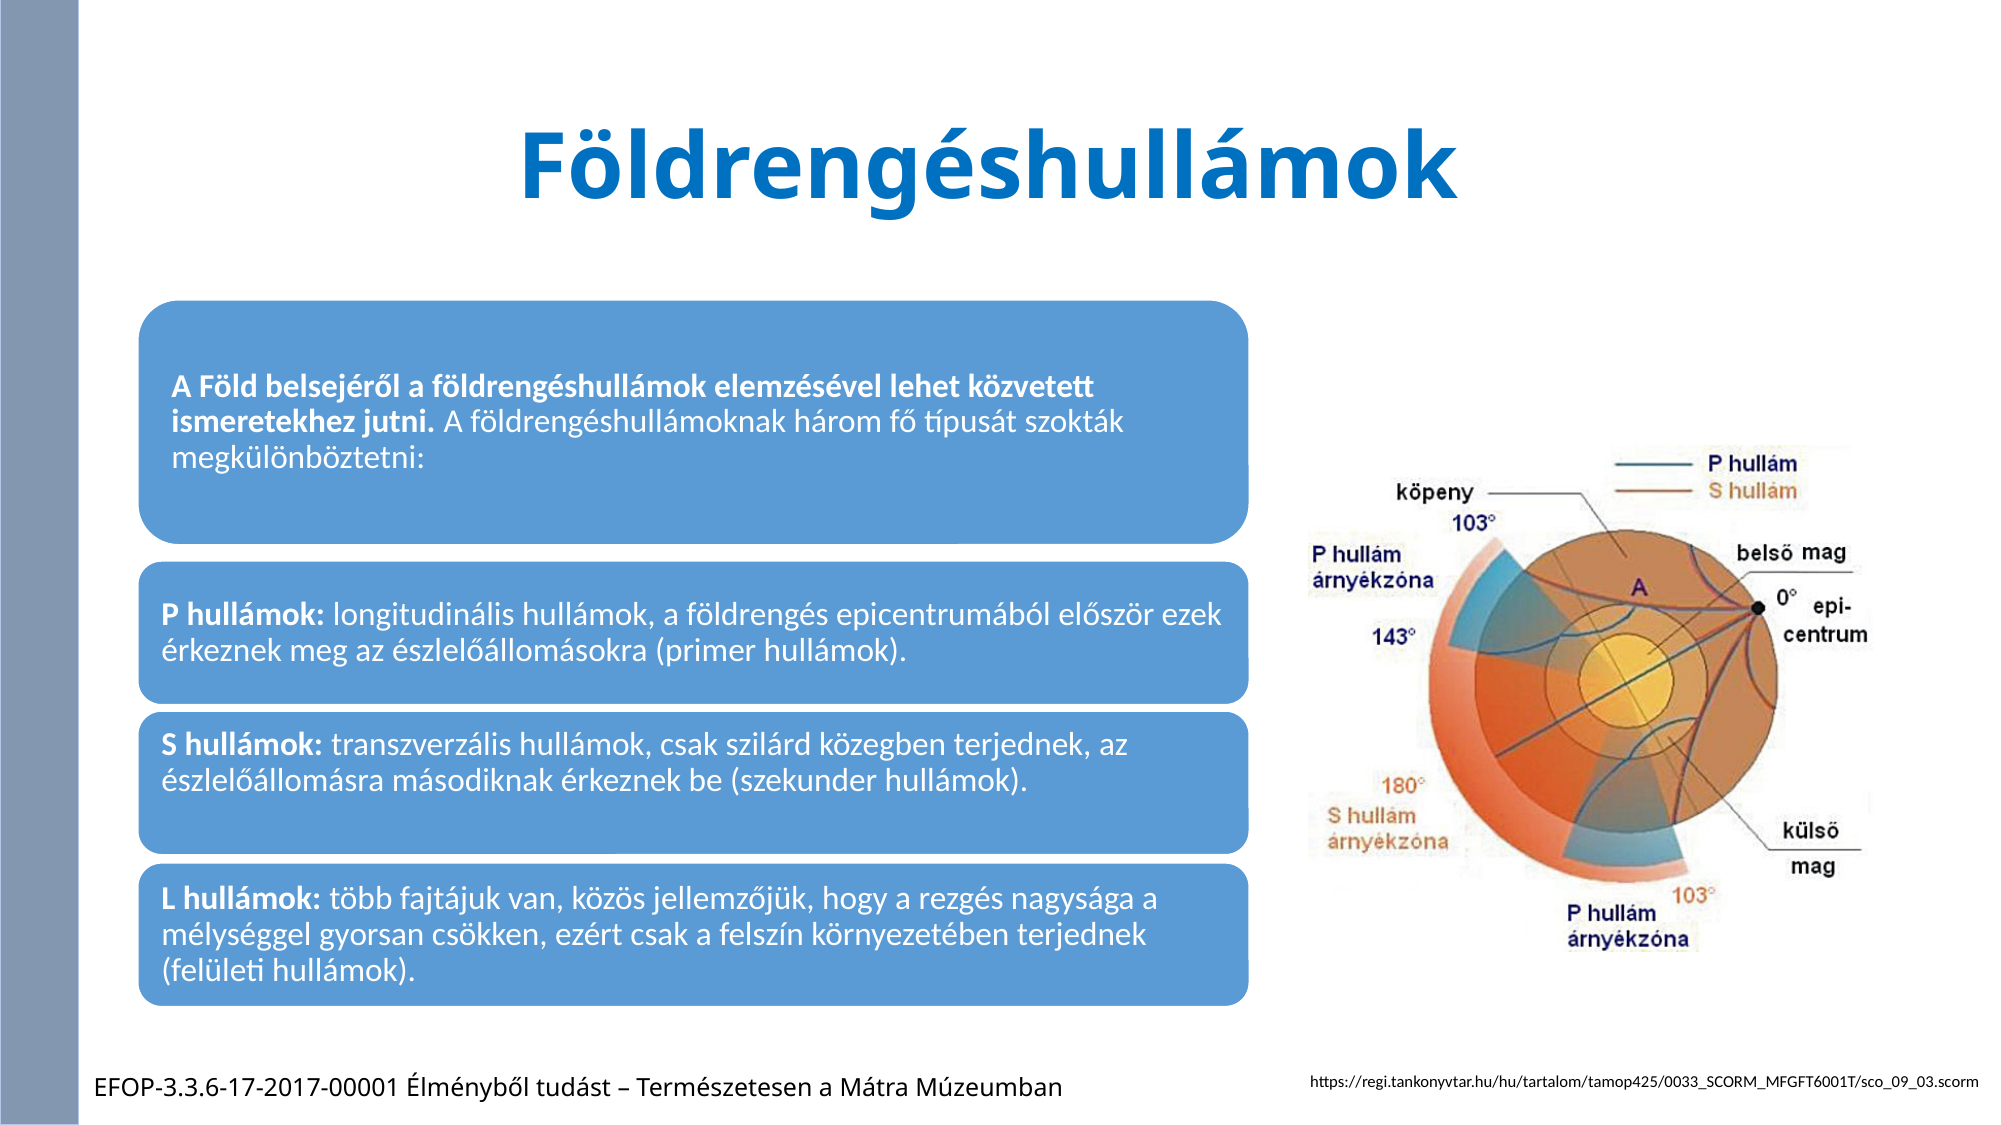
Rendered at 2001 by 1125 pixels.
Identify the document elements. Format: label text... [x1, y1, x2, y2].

text_box EFOP-3.3.6-17-2017-00001 Élményből tudást – Természetesen a Mátra Múzeumban [78, 1064, 1120, 1125]
title Földrengéshullámok [137, 59, 1863, 278]
text_box [0, 0, 79, 1125]
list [1308, 444, 1874, 952]
text_box https://regi.tankonyvtar.hu/hu/tartalom/tamop425/0033_SCORM_MFGFT6001T/sco_09_03.scorm [1295, 1063, 2000, 1098]
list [137, 299, 1250, 1014]
